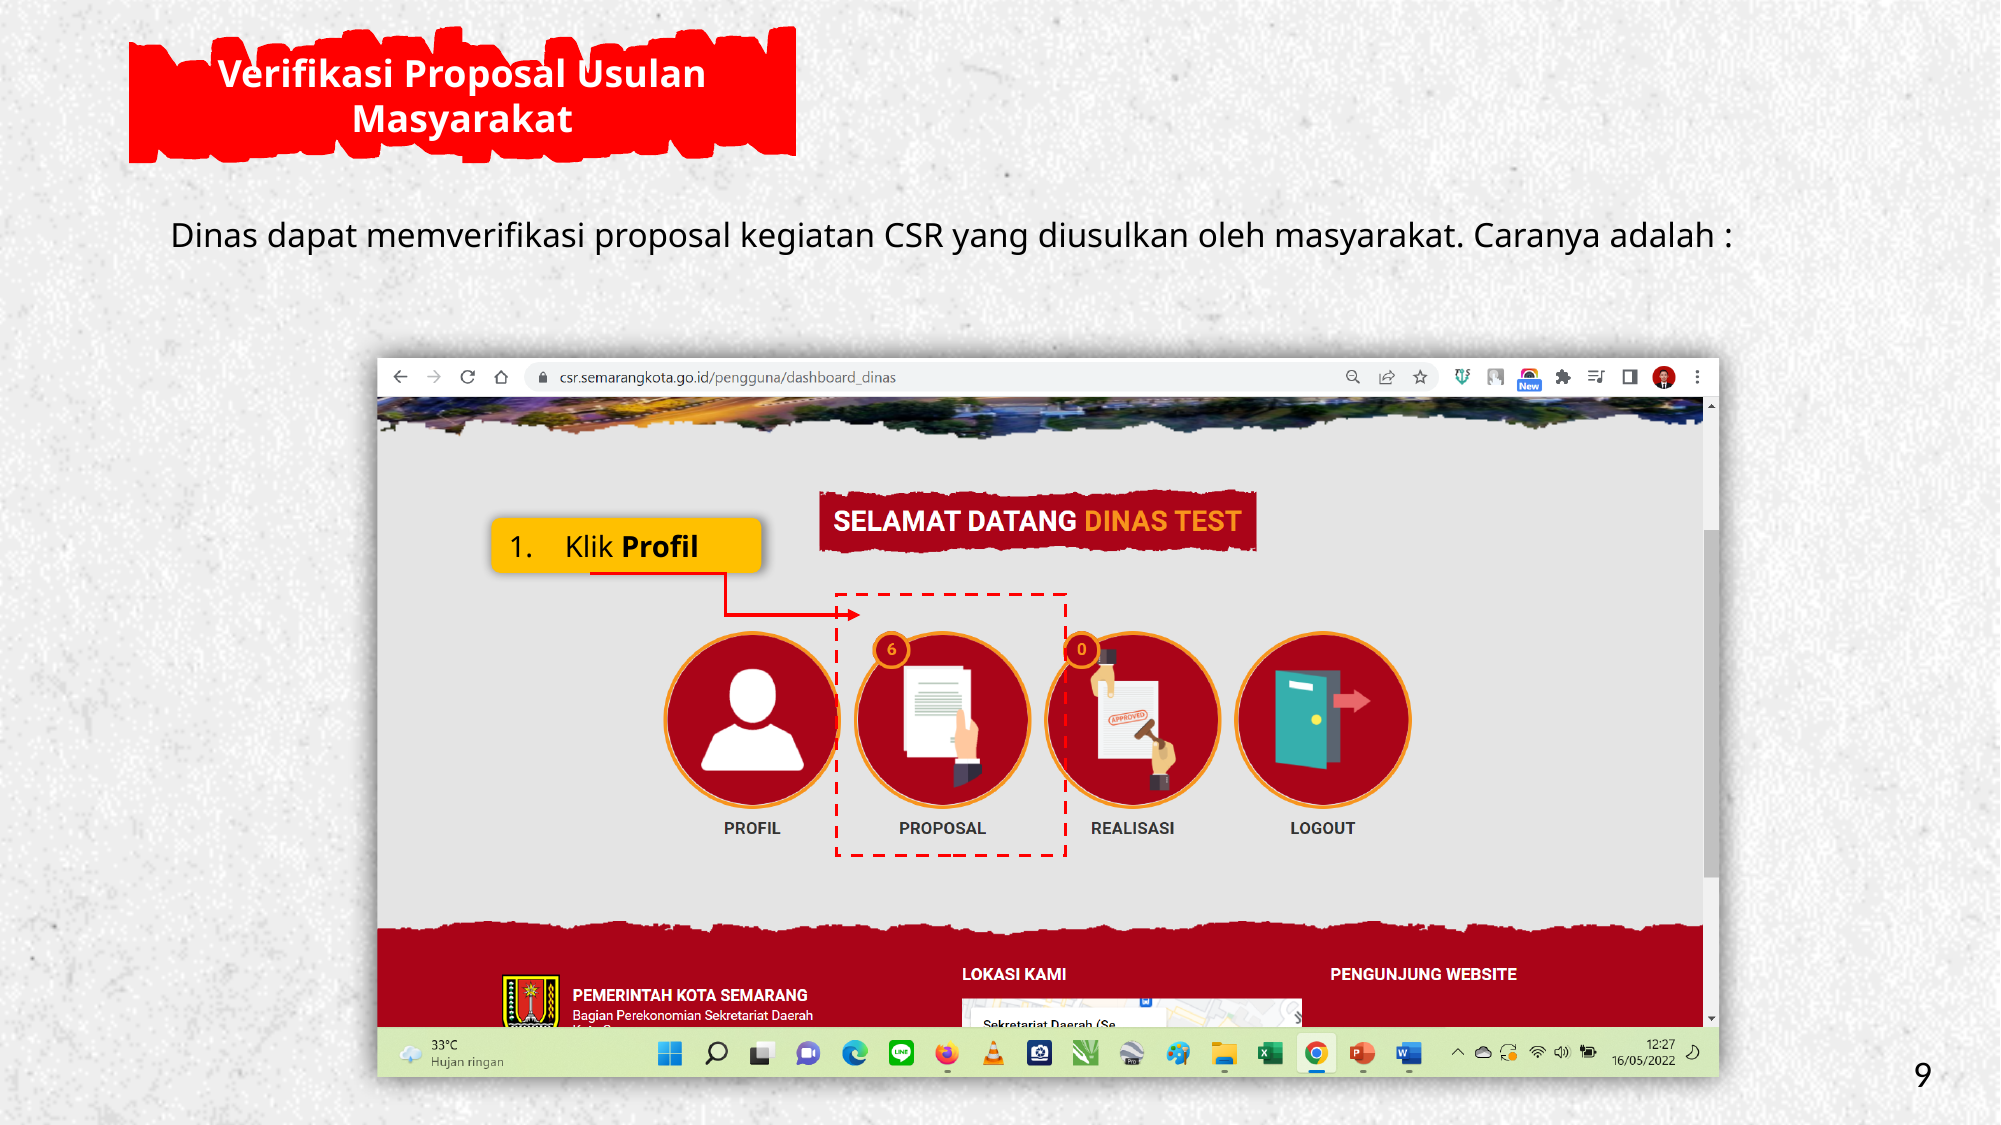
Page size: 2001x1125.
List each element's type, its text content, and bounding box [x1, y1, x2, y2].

picture [0, 0, 2000, 1125]
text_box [590, 573, 861, 616]
text_box Dinas dapat memverifikasi proposal kegiatan CSR yang diusulkan oleh masyarakat. Caranya adalah : [155, 206, 1881, 262]
slide_number 9 [1862, 1042, 1947, 1103]
text_box Verifikasi Proposal Usulan Masyarakat [128, 25, 797, 165]
